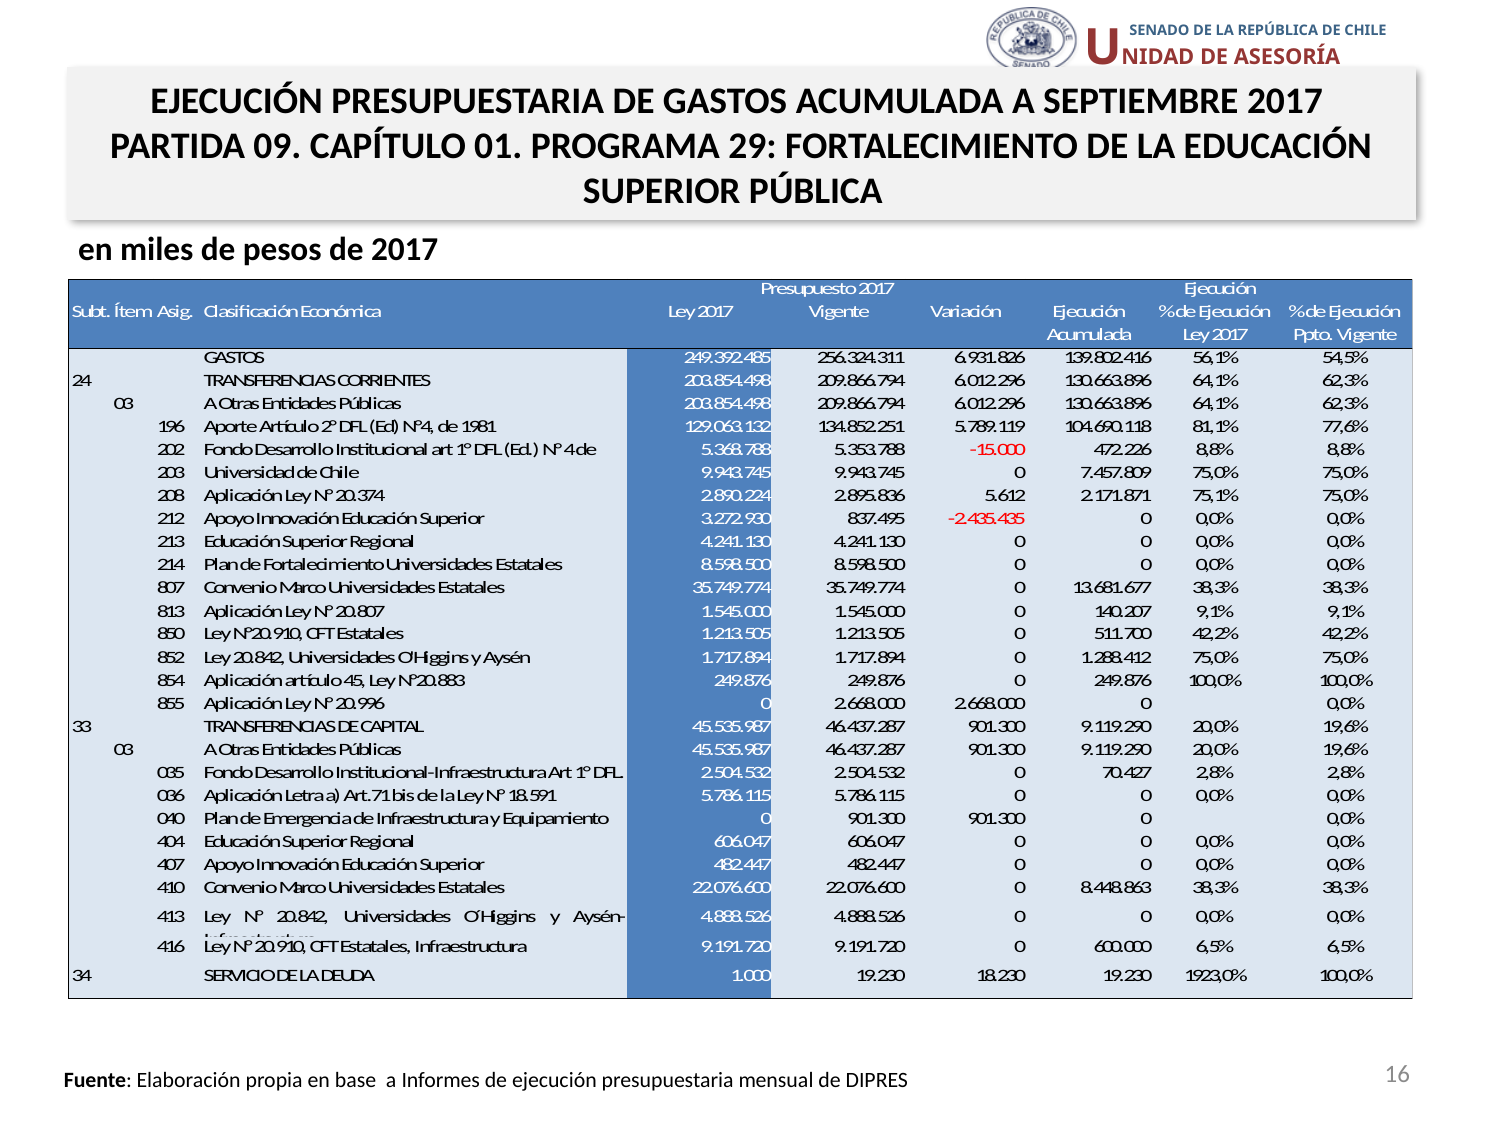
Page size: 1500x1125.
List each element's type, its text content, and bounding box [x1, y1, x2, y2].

slide_number 16 [1074, 1042, 1425, 1103]
picture [67, 278, 1414, 1000]
text_box EJECUCIÓN PRESUPUESTARIA DE GASTOS ACUMULADA A SEPTIEMBRE 2017 PARTIDA 09. CAPÍTULO 01. PROGRAMA 29: FORTALECIMIENTO DE LA EDUCACIÓN SUPERIOR PÚBLICA [67, 67, 1415, 219]
picture [986, 7, 1079, 67]
text_box en miles de pesos de 2017 [63, 219, 1414, 268]
footer Fuente: Elaboración propia en base a Informes de ejecución presupuestaria mensual de DIPRES [48, 1058, 1428, 1119]
